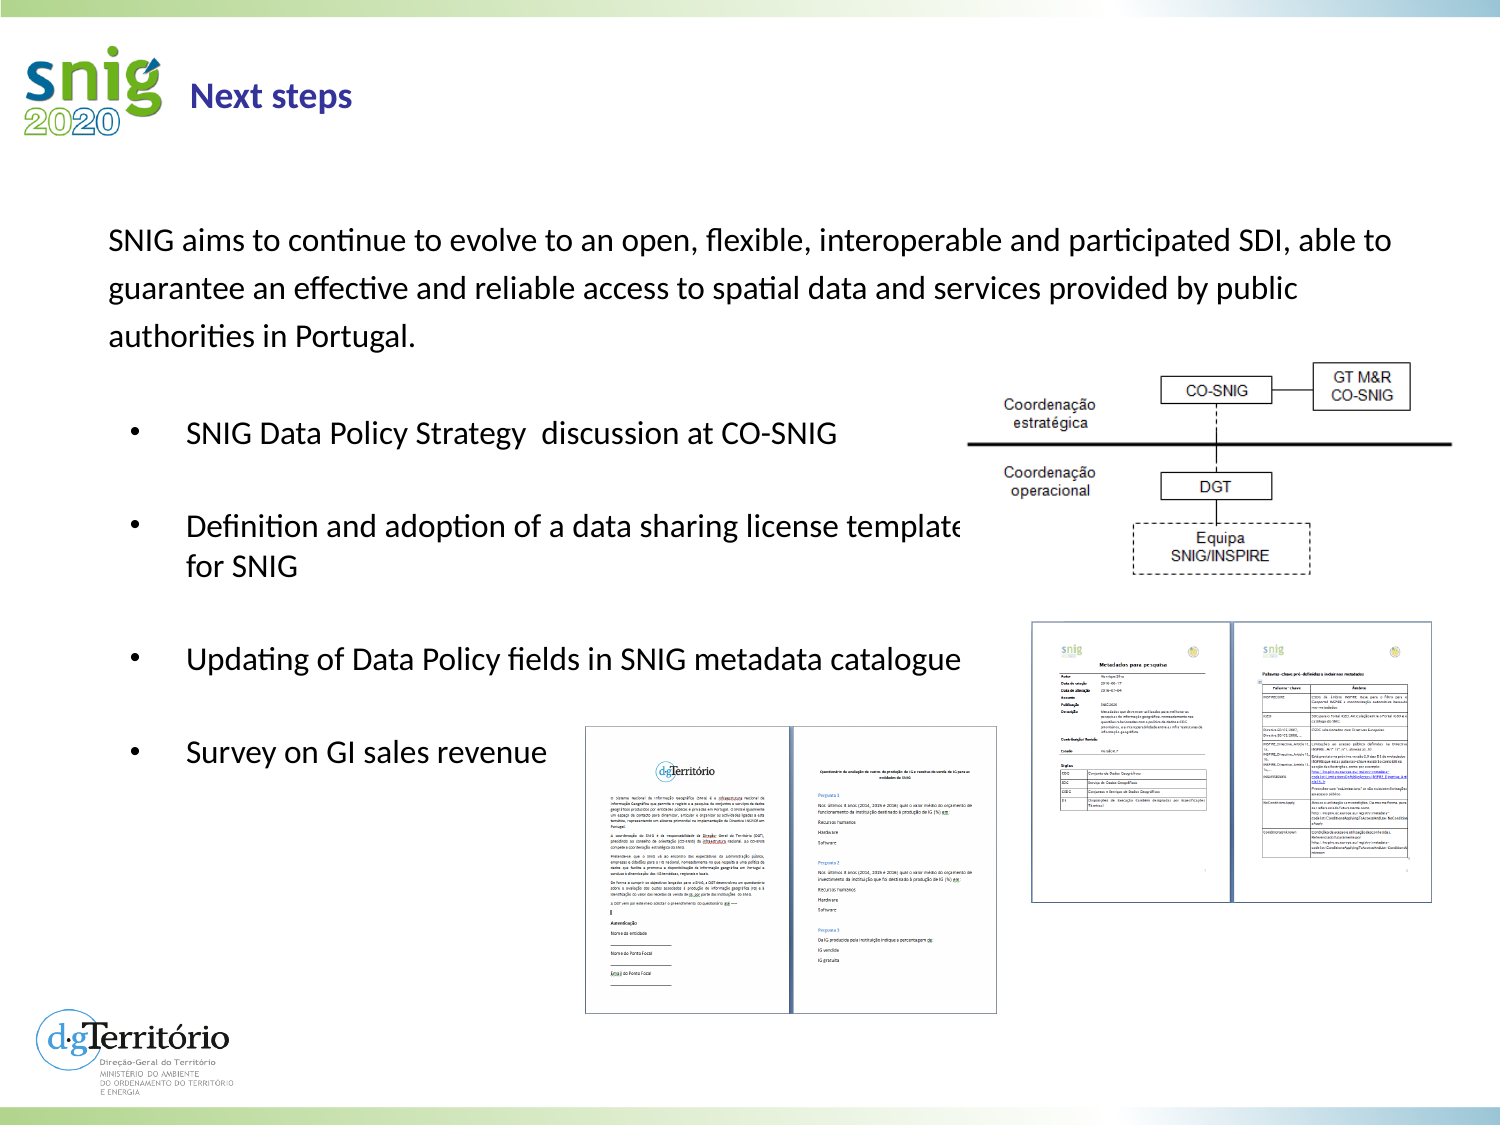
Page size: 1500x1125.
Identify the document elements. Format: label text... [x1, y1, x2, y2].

text_box SNIG aims to continue to evolve to an open, flexible, interoperable and participated SDI, able to guarantee an effective and reliable access to spatial data and services provided by public authorities in Portugal. [93, 202, 1430, 362]
text_box Next steps [174, 23, 1161, 163]
picture [0, 0, 1500, 1125]
list SNIG Data Policy Strategy discussion at CO-SNIG Definition and adoption of a data sharing license template for SNIG Updating of Data Policy fields in SNIG metadata catalogue Survey on GI sales revenue [111, 403, 985, 903]
